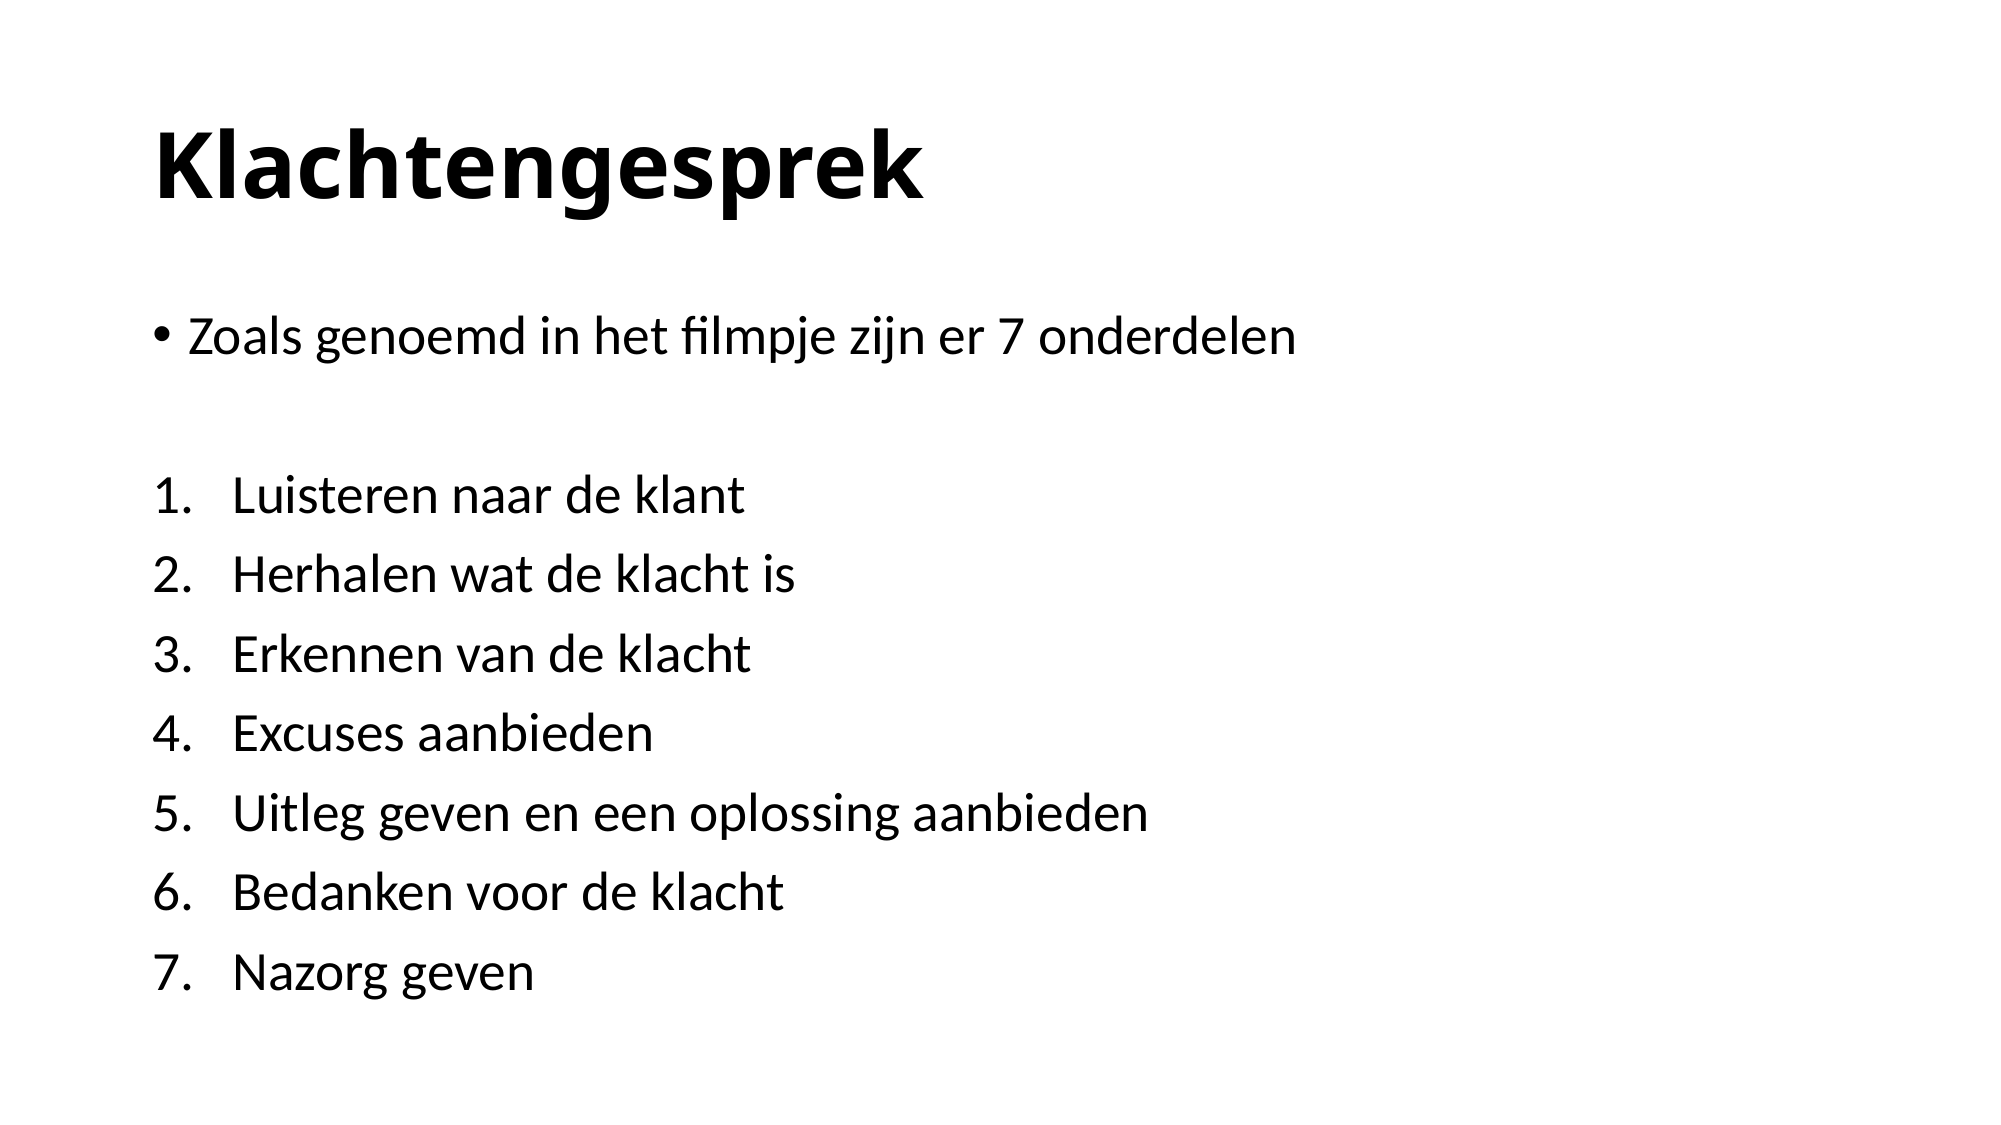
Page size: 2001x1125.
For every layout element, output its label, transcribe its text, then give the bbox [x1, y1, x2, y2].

title Klachtengesprek [137, 59, 1863, 278]
list Zoals genoemd in het filmpje zijn er 7 onderdelen Luisteren naar de klant Herhalen wat de klacht is Erkennen van de klacht Excuses aanbieden Uitleg geven en een oplossing aanbieden Bedanken voor de klacht Nazorg geven [137, 299, 1863, 1014]
